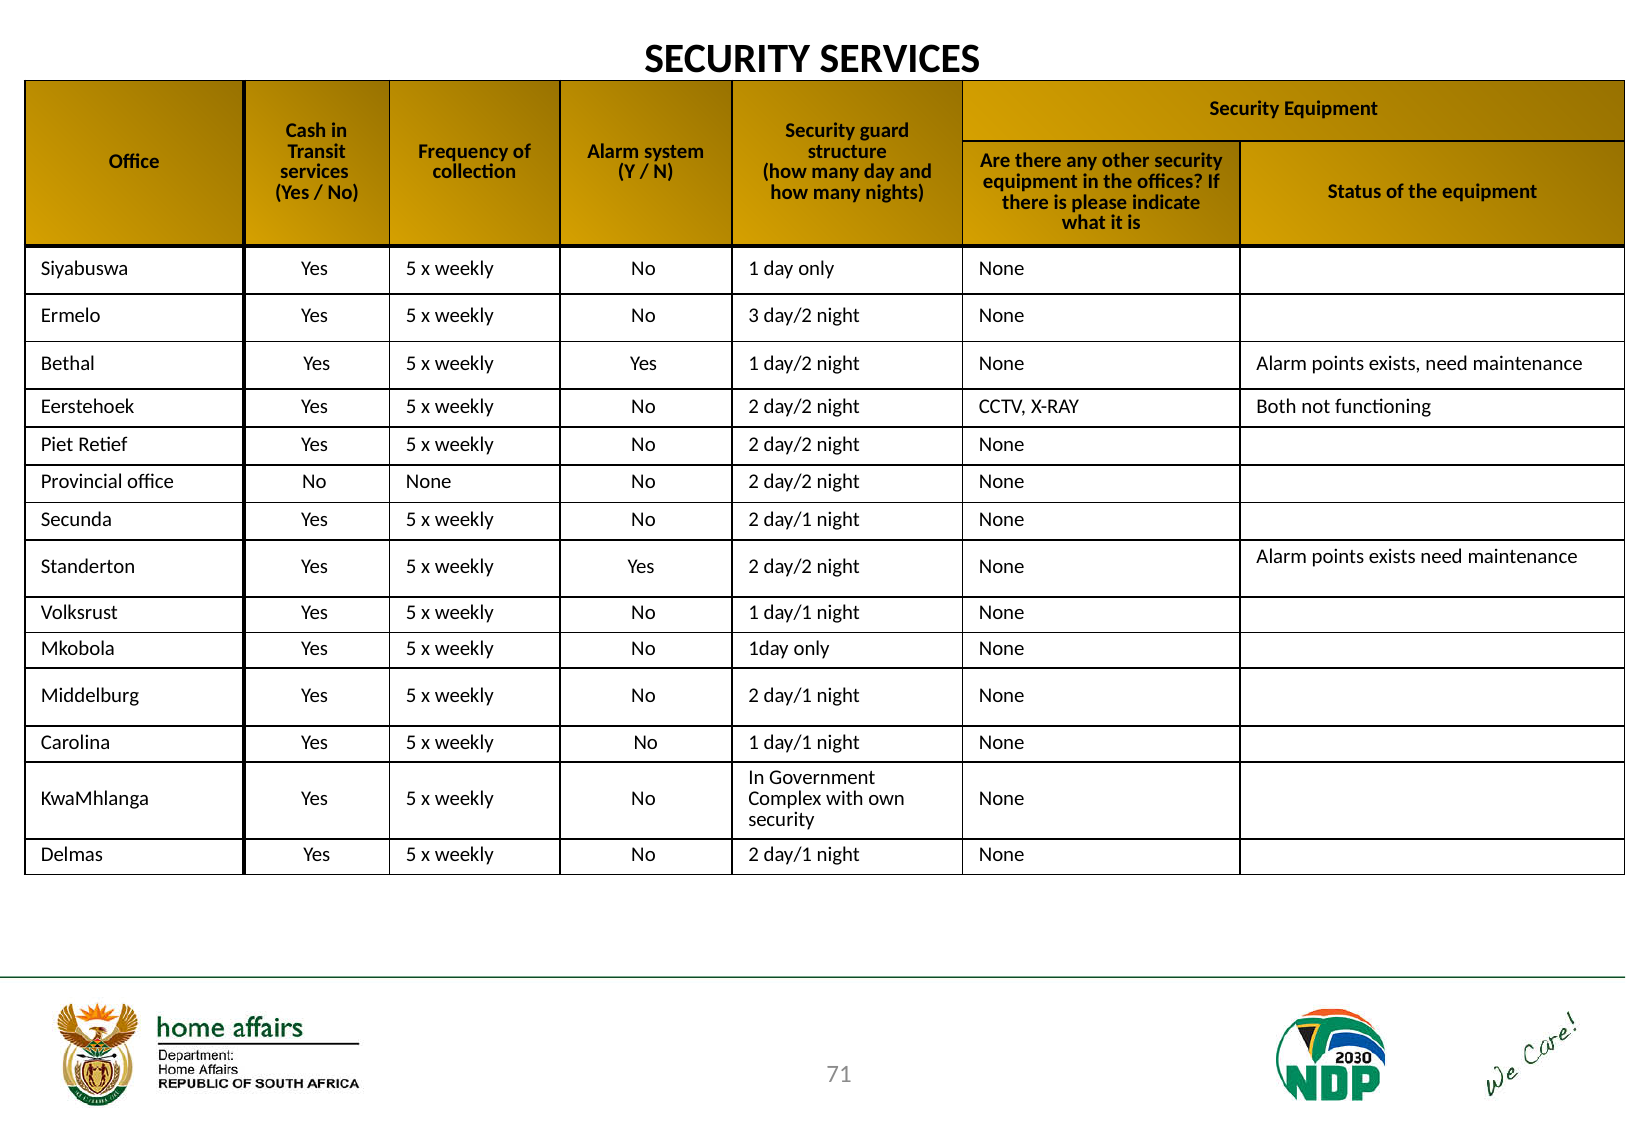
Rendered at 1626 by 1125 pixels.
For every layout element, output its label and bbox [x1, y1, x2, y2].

table_cell [963, 598, 1239, 632]
table_cell [390, 248, 559, 293]
table_cell [733, 248, 962, 293]
table_cell [963, 840, 1239, 874]
table_cell [561, 669, 731, 725]
table_cell [390, 840, 559, 874]
table_cell [1241, 633, 1624, 667]
table_cell [561, 598, 731, 632]
table_cell [246, 248, 389, 293]
table_cell [733, 669, 962, 725]
table_cell [733, 541, 962, 596]
table_cell [561, 428, 731, 464]
table_cell [1241, 342, 1624, 388]
table_cell [26, 428, 242, 464]
table_cell [26, 466, 242, 502]
table_cell [246, 541, 389, 596]
table_cell [963, 633, 1239, 667]
table_cell [963, 541, 1239, 596]
table_cell [246, 466, 389, 502]
table_cell [561, 466, 731, 502]
table_cell [26, 390, 242, 426]
table_cell [963, 142, 1239, 244]
table_cell [963, 428, 1239, 464]
table_cell [390, 763, 559, 838]
table_cell [1241, 541, 1624, 596]
table_cell [561, 248, 731, 293]
table_cell [561, 295, 731, 341]
table_cell [26, 633, 242, 667]
table_cell [963, 727, 1239, 761]
table_cell [390, 633, 559, 667]
table_cell [26, 503, 242, 539]
table_cell [1241, 840, 1624, 874]
table_cell [733, 633, 962, 667]
table_cell [561, 342, 731, 388]
table_cell [733, 342, 962, 388]
table_cell [733, 763, 962, 838]
table_cell [390, 390, 559, 426]
table_cell [963, 390, 1239, 426]
table_header [733, 81, 962, 244]
table_cell [26, 248, 242, 293]
table_cell [246, 342, 389, 388]
table_cell [733, 598, 962, 632]
table_cell [963, 342, 1239, 388]
title [81, 37, 1544, 75]
table_cell [390, 727, 559, 761]
table_cell [963, 295, 1239, 341]
table_cell [733, 840, 962, 874]
table_cell [26, 295, 242, 341]
table_header [963, 81, 1624, 140]
table_cell [246, 633, 389, 667]
table_cell [246, 428, 389, 464]
table_cell [733, 503, 962, 539]
table_cell [733, 727, 962, 761]
slide_number [487, 1042, 867, 1103]
table_cell [246, 669, 389, 725]
table_cell [26, 541, 242, 596]
table_cell [1241, 428, 1624, 464]
table_cell [733, 466, 962, 502]
table_cell [26, 342, 242, 388]
table_cell [561, 633, 731, 667]
table_cell [26, 669, 242, 725]
table_cell [246, 390, 389, 426]
table_cell [26, 840, 242, 874]
picture [0, 0, 1626, 1125]
table_cell [561, 763, 731, 838]
table_cell [246, 840, 389, 874]
table_cell [246, 727, 389, 761]
table_cell [963, 466, 1239, 502]
table_cell [561, 840, 731, 874]
table_cell [390, 541, 559, 596]
table_header [390, 81, 559, 244]
table_cell [963, 503, 1239, 539]
table_cell [733, 428, 962, 464]
table_cell [390, 466, 559, 502]
table_header [246, 81, 389, 244]
table_cell [26, 598, 242, 632]
table_cell [561, 541, 731, 596]
table_cell [390, 598, 559, 632]
table_cell [390, 669, 559, 725]
table_cell [1241, 390, 1624, 426]
table_cell [246, 598, 389, 632]
table_cell [1241, 142, 1624, 244]
table_header [26, 81, 242, 244]
table_cell [1241, 598, 1624, 632]
table_cell [246, 295, 389, 341]
table_cell [1241, 248, 1624, 293]
table_cell [246, 503, 389, 539]
table_cell [1241, 295, 1624, 341]
table_cell [1241, 503, 1624, 539]
table_cell [561, 503, 731, 539]
table_cell [1241, 669, 1624, 725]
table_cell [246, 763, 389, 838]
table_cell [963, 763, 1239, 838]
table_cell [561, 727, 731, 761]
table_cell [733, 295, 962, 341]
table_cell [561, 390, 731, 426]
table_header [561, 81, 731, 244]
table_cell [26, 763, 242, 838]
table_cell [1241, 727, 1624, 761]
table_cell [26, 727, 242, 761]
table_cell [733, 390, 962, 426]
table_cell [390, 428, 559, 464]
table_cell [1241, 466, 1624, 502]
table_cell [390, 342, 559, 388]
table_cell [963, 669, 1239, 725]
table_cell [1241, 763, 1624, 838]
table_cell [963, 248, 1239, 293]
table_cell [390, 295, 559, 341]
table_cell [390, 503, 559, 539]
